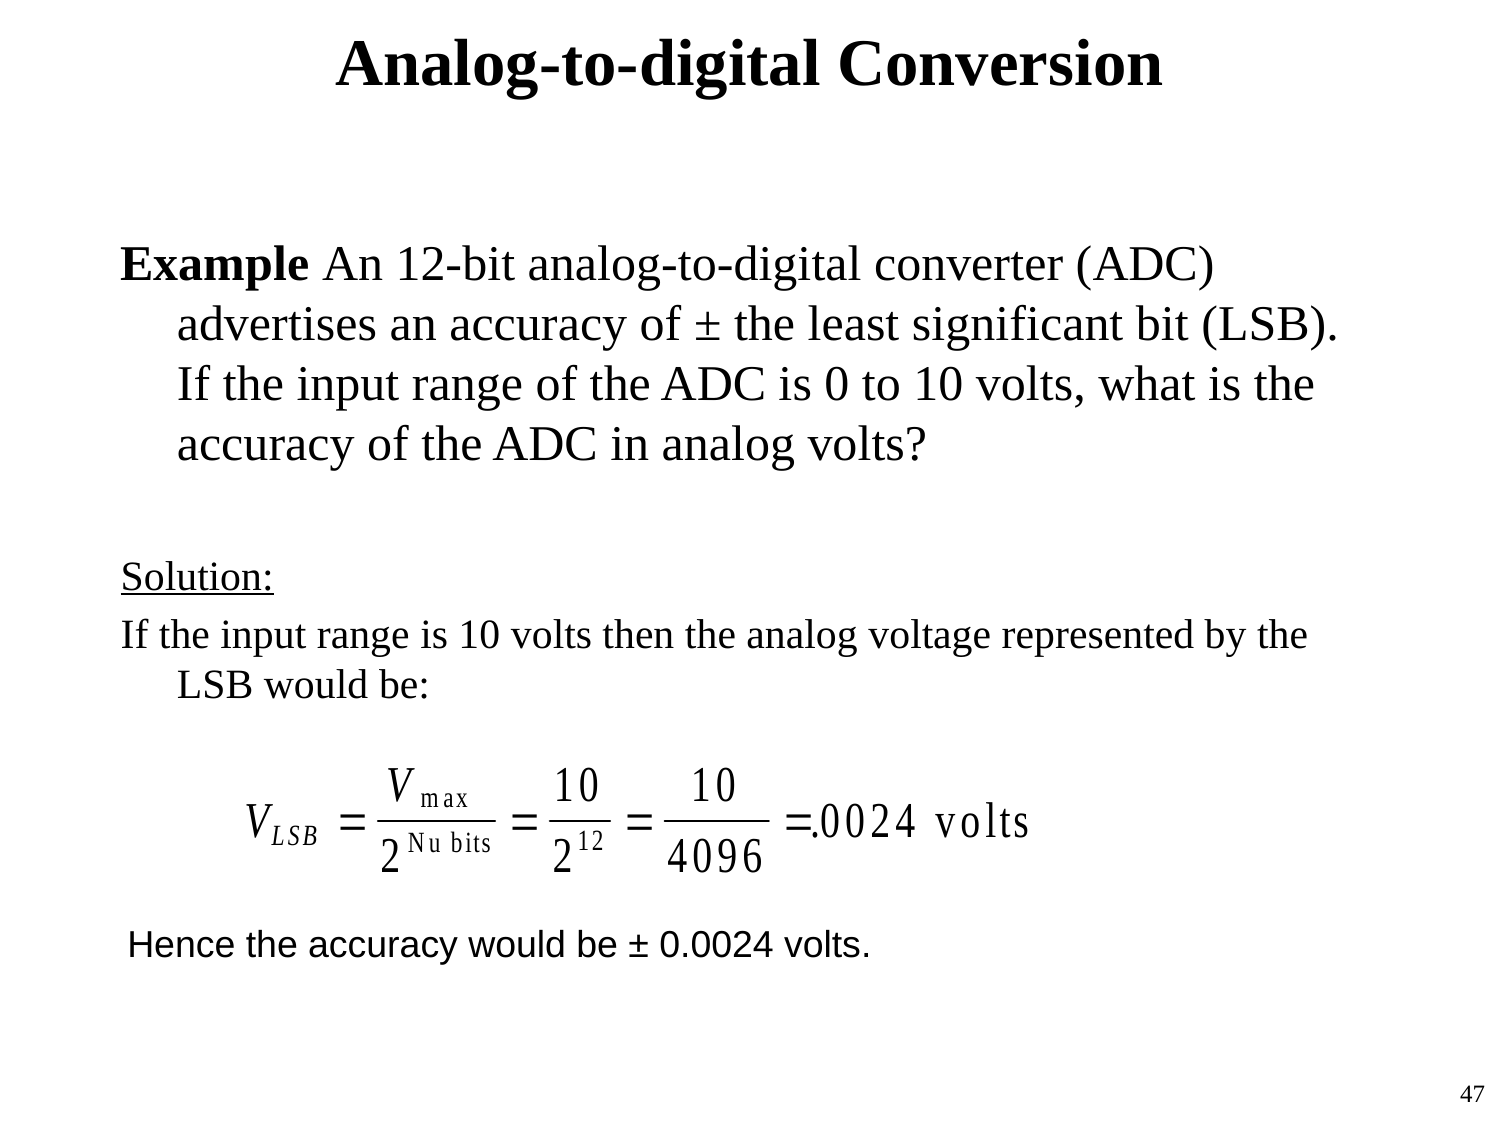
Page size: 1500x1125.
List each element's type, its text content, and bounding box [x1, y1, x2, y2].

text_box Hence the accuracy would be ± 0.0024 volts. [112, 912, 1238, 973]
list Example An 12-bit analog-to-digital converter (ADC) advertises an accuracy of ± the least significant bit (LSB). If the input range of the ADC is 0 to 10 volts, what is the accuracy of the ADC in analog volts? Solution: If the input range is 10 volts then the analog voltage represented by the LSB would be: [105, 222, 1406, 698]
title Analog-to-digital Conversion [0, 0, 1500, 118]
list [241, 753, 1042, 885]
slide_number 47 [1186, 1069, 1500, 1125]
